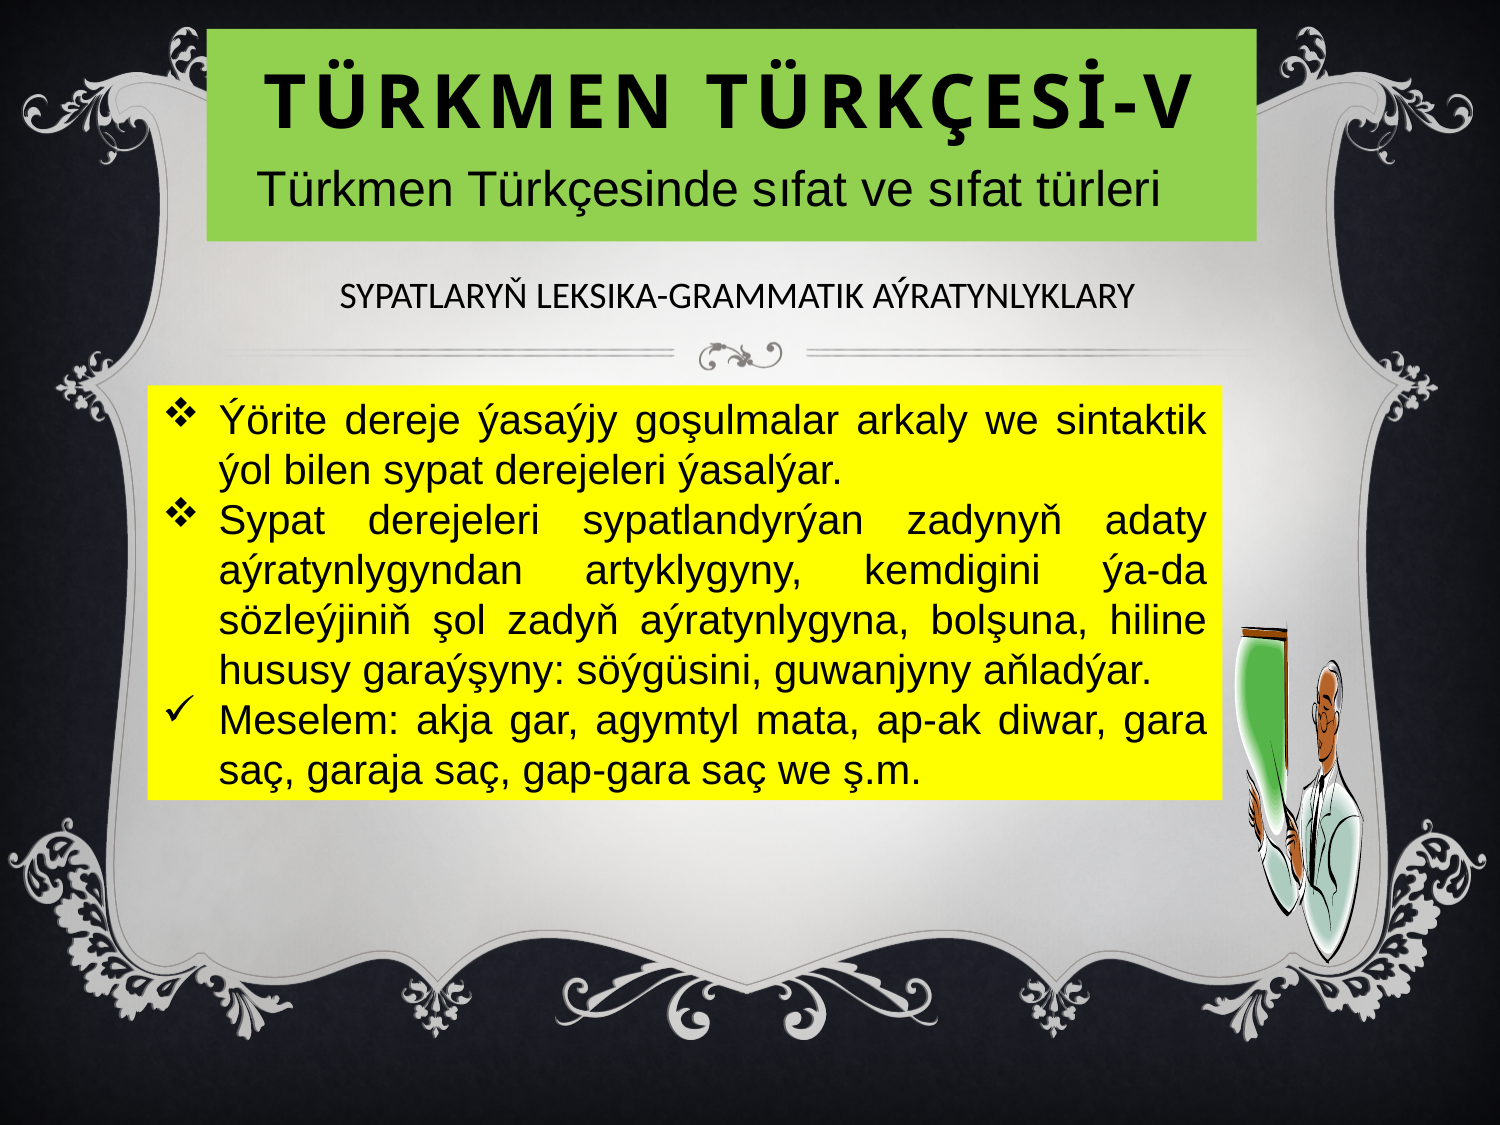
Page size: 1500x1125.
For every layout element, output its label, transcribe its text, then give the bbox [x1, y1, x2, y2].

text_box SYPATLARYŇ LEKSIKA-GRAMMATIK AÝRATYNLYKLARY [324, 263, 1184, 324]
text_box Ýörite dereje ýasaýjy goşulmalar arkaly we sintaktik ýol bilen sypat derejeleri ýasalýar. Sypat derejeleri sypatlandyrýan zadynyň adaty aýratynlygyndan artyklygyny, kemdigini ýa-da sözleýjiniň şol zadyň aýratynlygyna, bolşuna, hiline hususy garaýşyny: söýgüsini, guwanjyny aňladýar. Meselem: akja gar, agymtyl mata, ap-ak diwar, gara saç, garaja saç, gap-gara saç we ş.m. [147, 385, 1223, 801]
text_box Türkmen Türkçesinde sıfat ve sıfat türleri [242, 148, 1267, 224]
picture [0, 0, 1500, 1125]
title TÜRKMEN TÜRKÇESİ-V [206, 28, 1257, 242]
